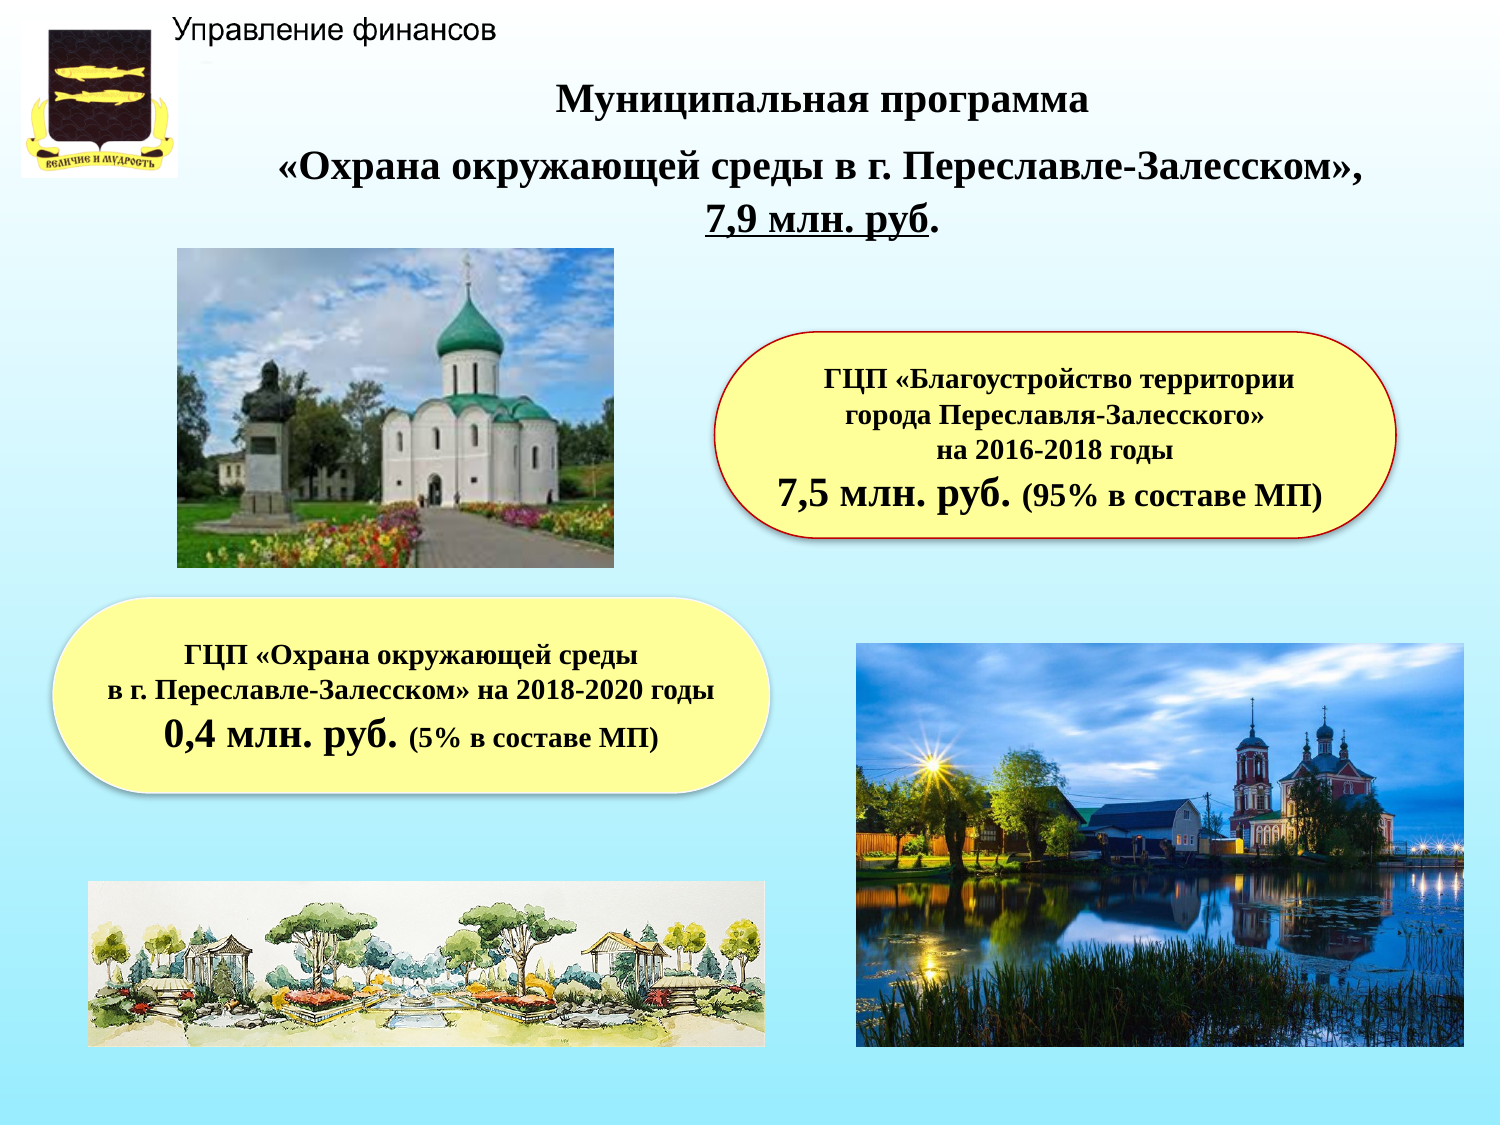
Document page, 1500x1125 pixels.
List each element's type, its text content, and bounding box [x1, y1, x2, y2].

text_box Муниципальная программа «Охрана окружающей среды в г. Переславле-Залесском», 7,9 млн. руб. [190, 59, 1465, 253]
picture [855, 643, 1464, 1048]
picture [88, 881, 766, 1048]
picture [177, 248, 615, 568]
picture [151, 0, 515, 67]
text_box [21, 21, 178, 178]
text_box ГЦП «Охрана окружающей среды в г. Переславле-Залесском» на 2018-2020 годы 0,4 млн. руб. (5% в составе МП) [52, 597, 771, 794]
text_box ГЦП «Благоустройство территории города Переславля-Залесского» на 2016-2018 годы 7,5 млн. руб. (95% в составе МП) [713, 331, 1397, 539]
